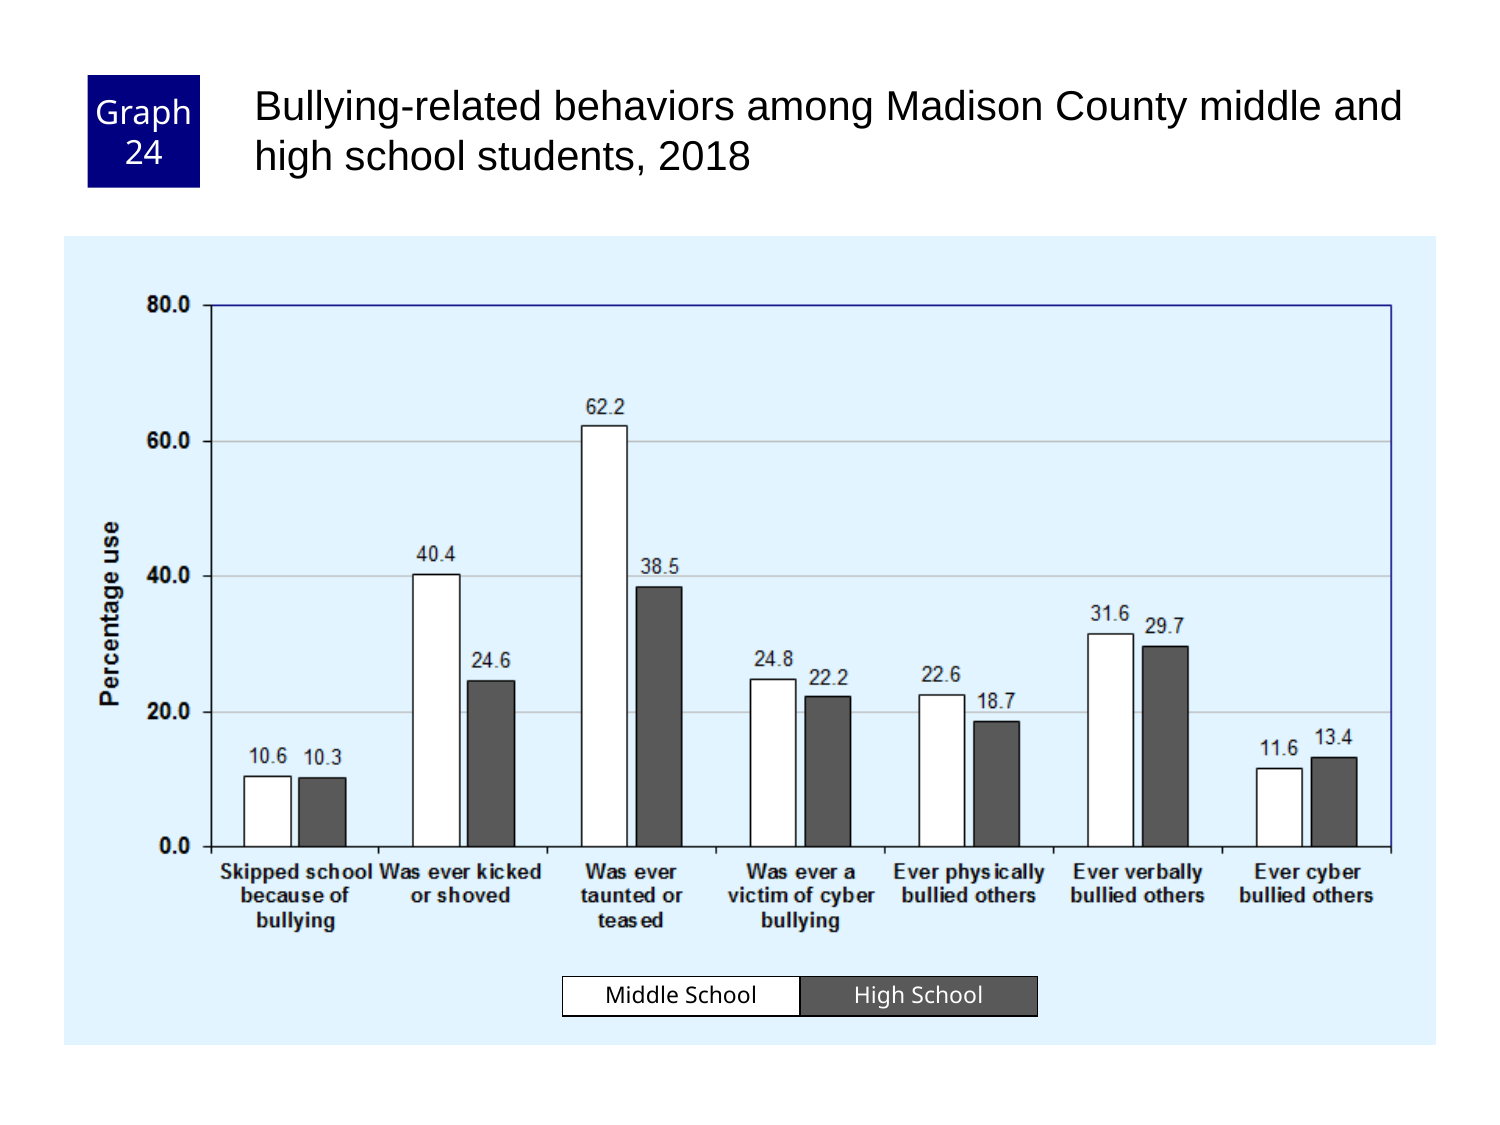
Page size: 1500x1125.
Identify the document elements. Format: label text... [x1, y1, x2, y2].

text_box Graph 24 [87, 75, 200, 188]
picture [63, 236, 1436, 1046]
text_box Bullying-related behaviors among Madison County middle and high school students, 2018 [249, 75, 1438, 200]
